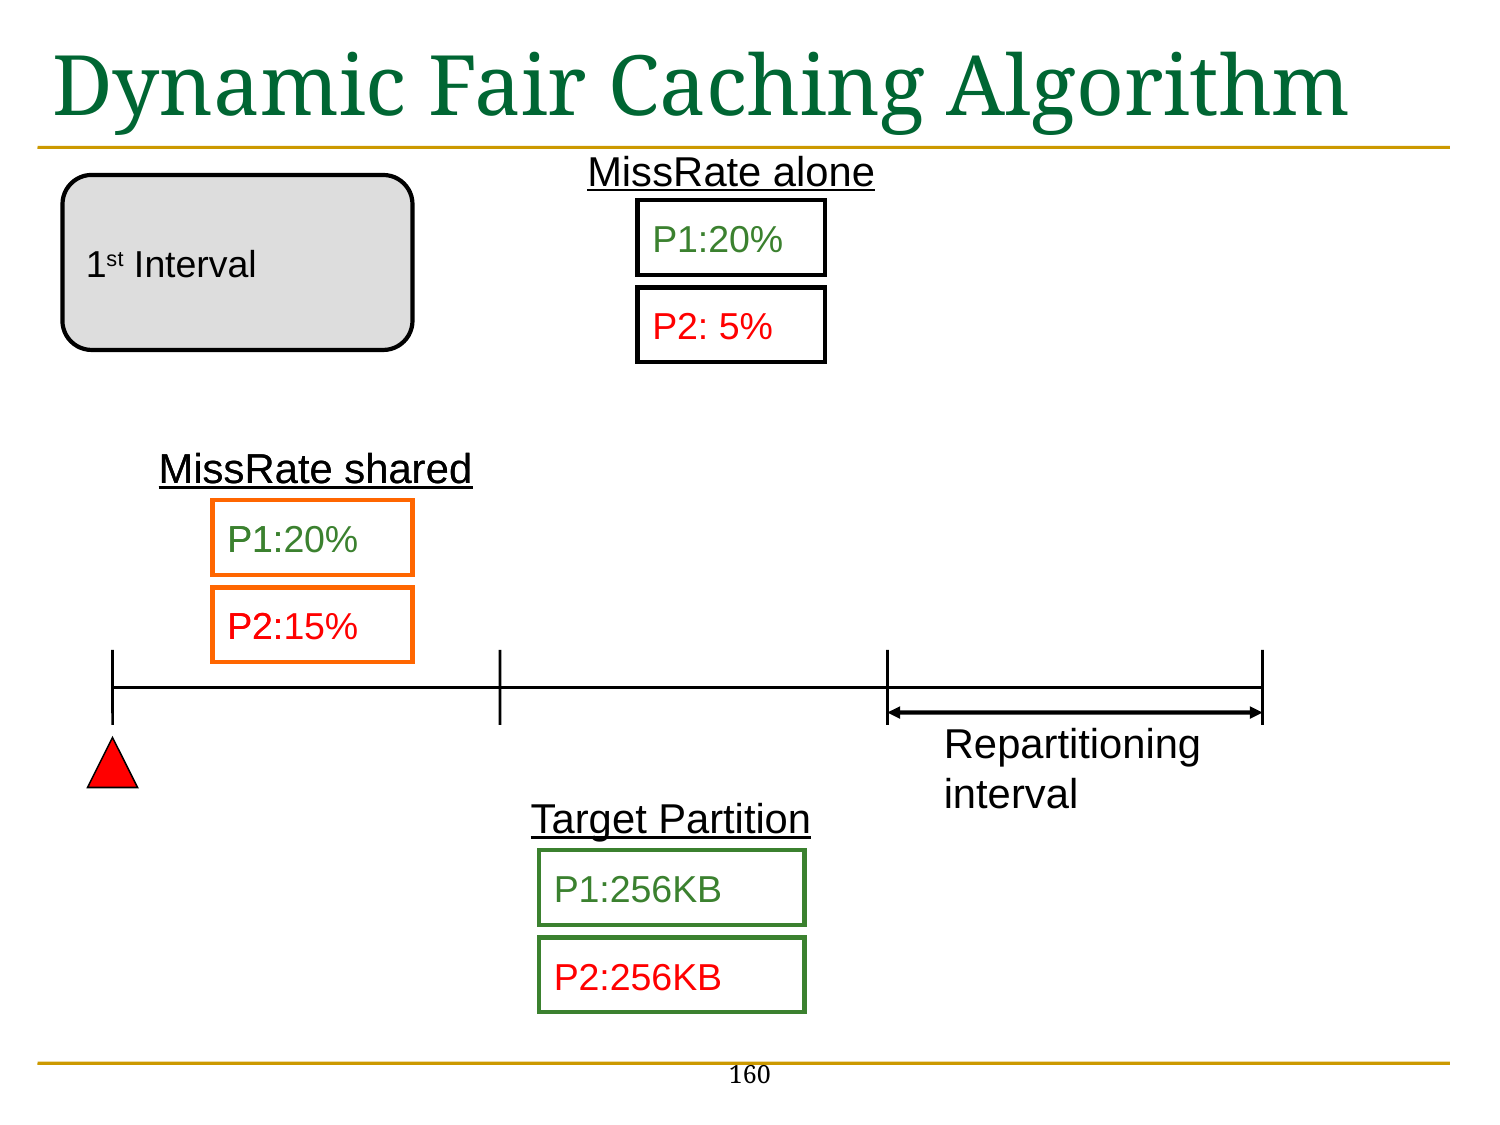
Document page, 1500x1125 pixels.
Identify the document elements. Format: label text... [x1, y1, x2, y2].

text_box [887, 709, 1263, 826]
slide_number 160 [512, 1024, 988, 1101]
text_box 1st Interval [62, 174, 413, 350]
text_box P2: 5% [637, 287, 825, 363]
text_box [87, 737, 138, 788]
title Dynamic Fair Caching Algorithm [37, 24, 1450, 200]
text_box MissRate alone [572, 137, 891, 203]
text_box P1:20% [637, 203, 825, 275]
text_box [112, 649, 1263, 726]
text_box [524, 784, 818, 1013]
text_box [162, 434, 469, 663]
